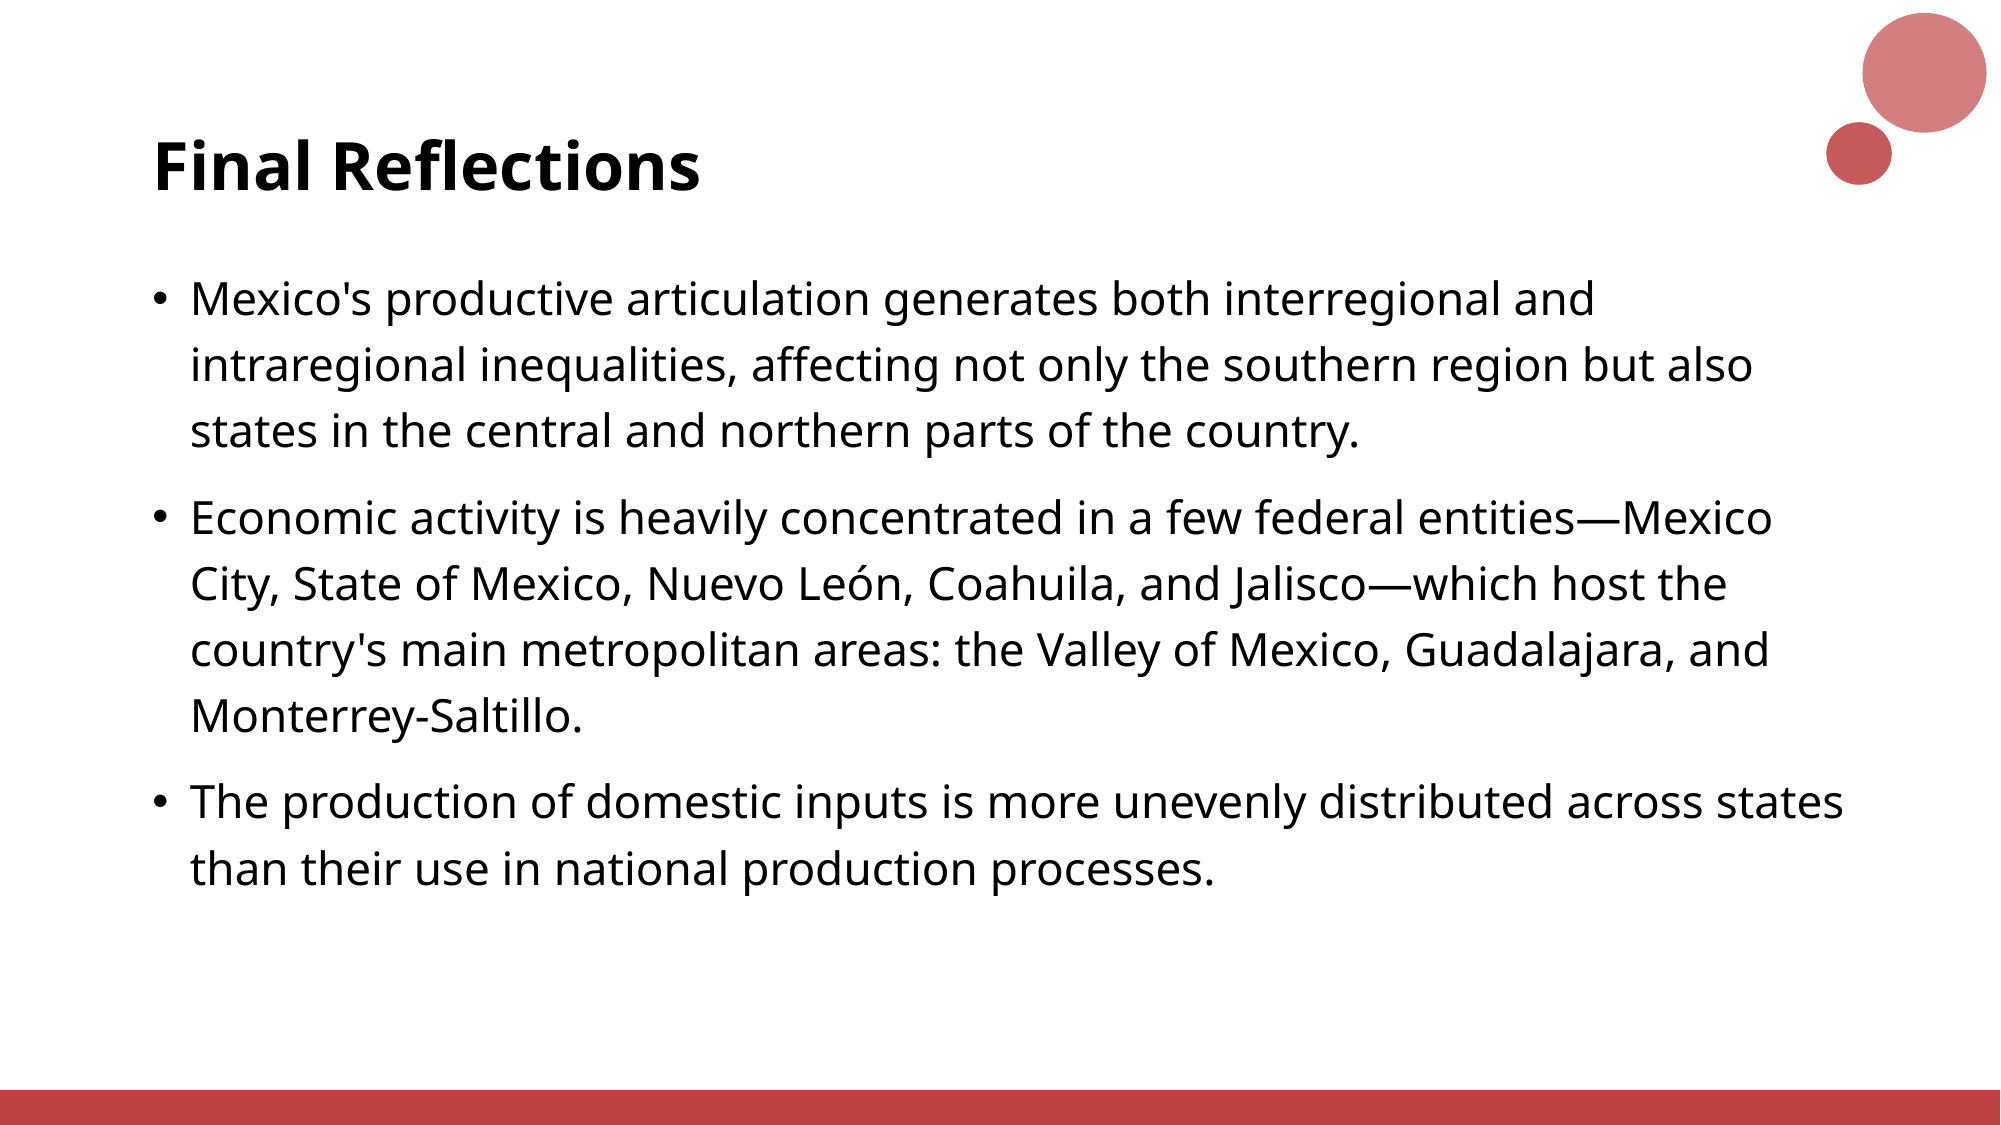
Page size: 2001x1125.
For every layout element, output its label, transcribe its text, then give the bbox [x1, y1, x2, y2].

text_box [1863, 121, 1893, 186]
text_box [1863, 11, 1988, 134]
list Mexico's productive articulation generates both interregional and intraregional inequalities, affecting not only the southern region but also states in the central and northern parts of the country. Economic activity is heavily concentrated in a few federal entities—Mexico City, State of Mexico, Nuevo León, Coahuila, and Jalisco—which host the country's main metropolitan areas: the Valley of Mexico, Guadalajara, and Monterrey-Saltillo. The production of domestic inputs is more unevenly distributed across states than their use in national production processes. [137, 251, 1863, 1038]
text_box [0, 1089, 2000, 1125]
title Final Reflections [137, 59, 1863, 251]
